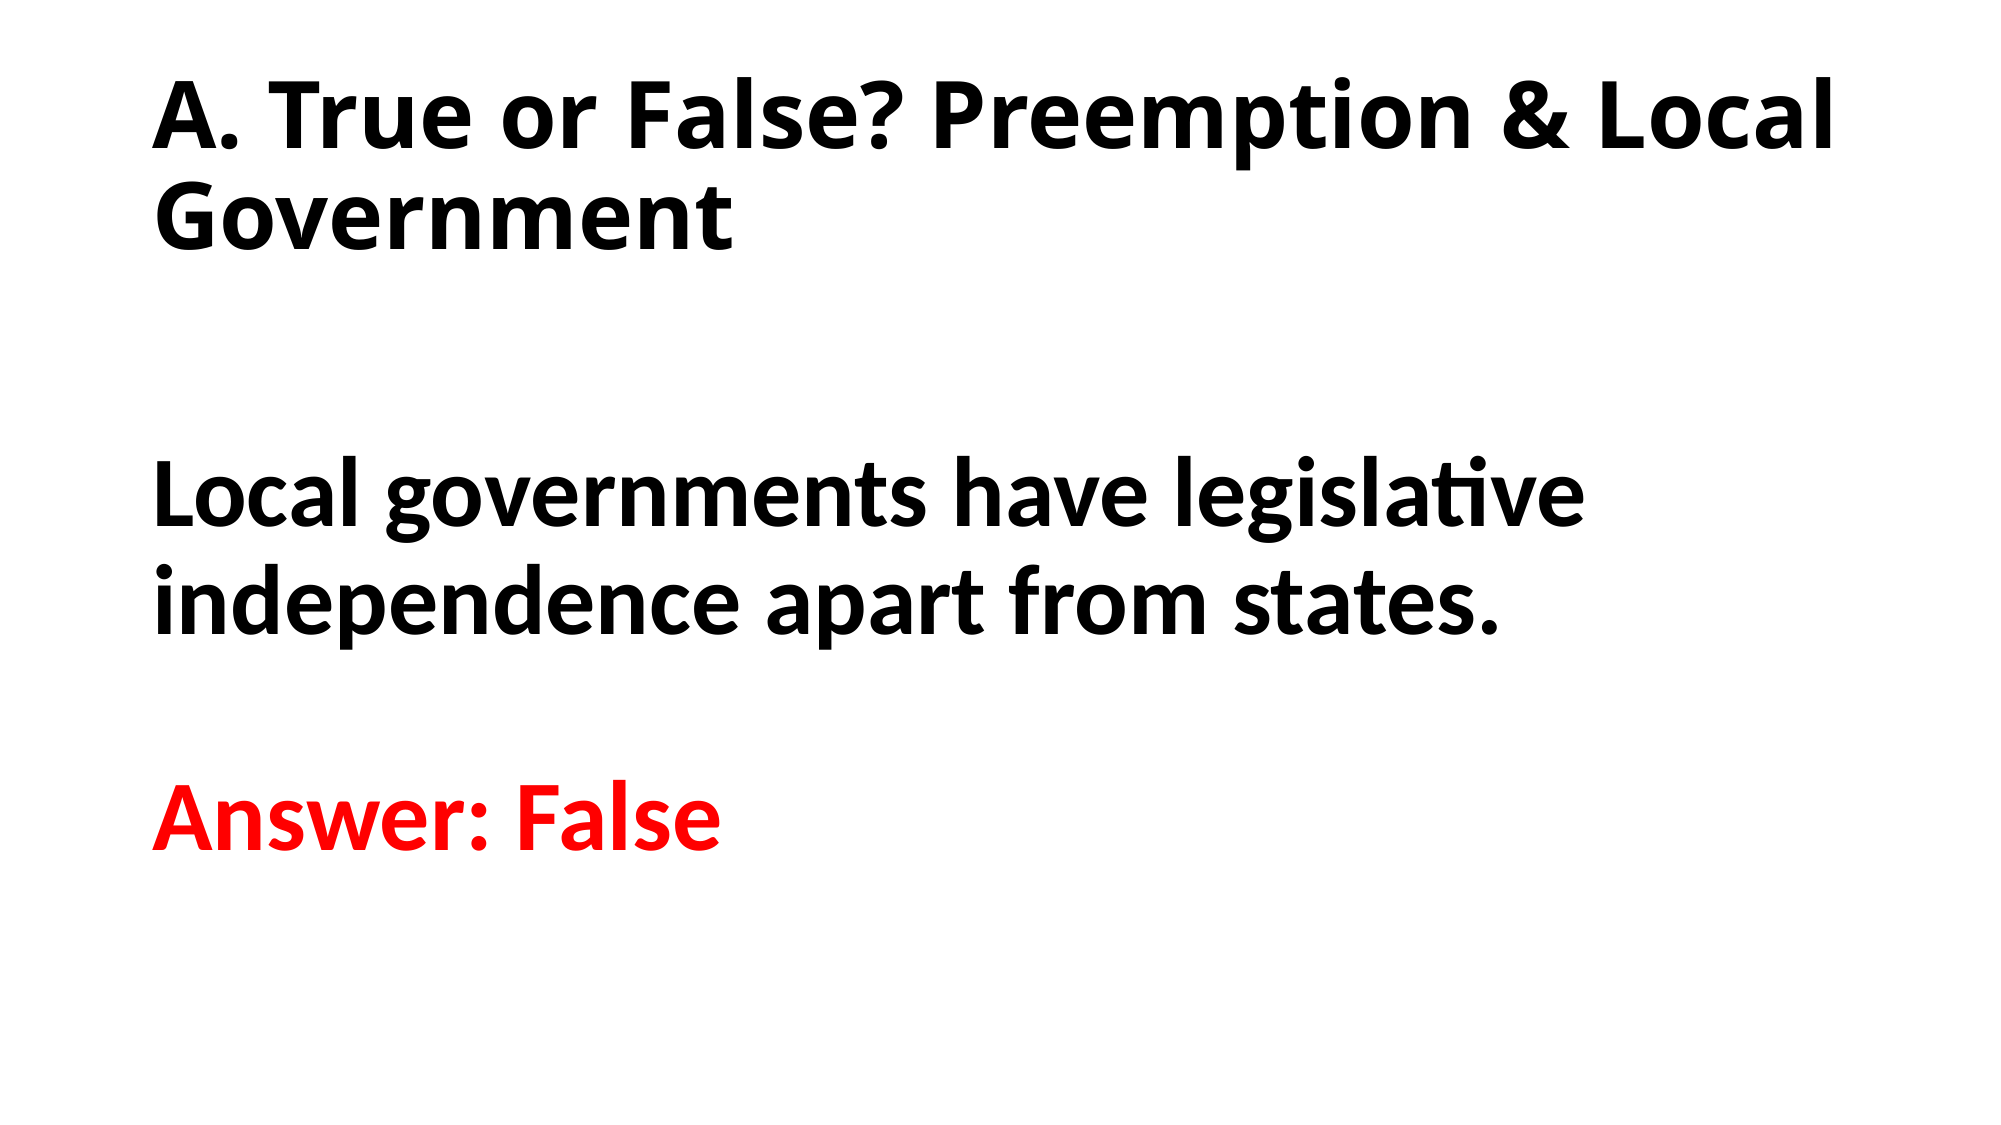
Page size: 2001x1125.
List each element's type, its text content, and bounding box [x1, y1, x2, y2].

title A. True or False? Preemption & Local Government [137, 59, 1863, 278]
list Local governments have legislative independence apart from states. Answer: False [137, 299, 1863, 1014]
